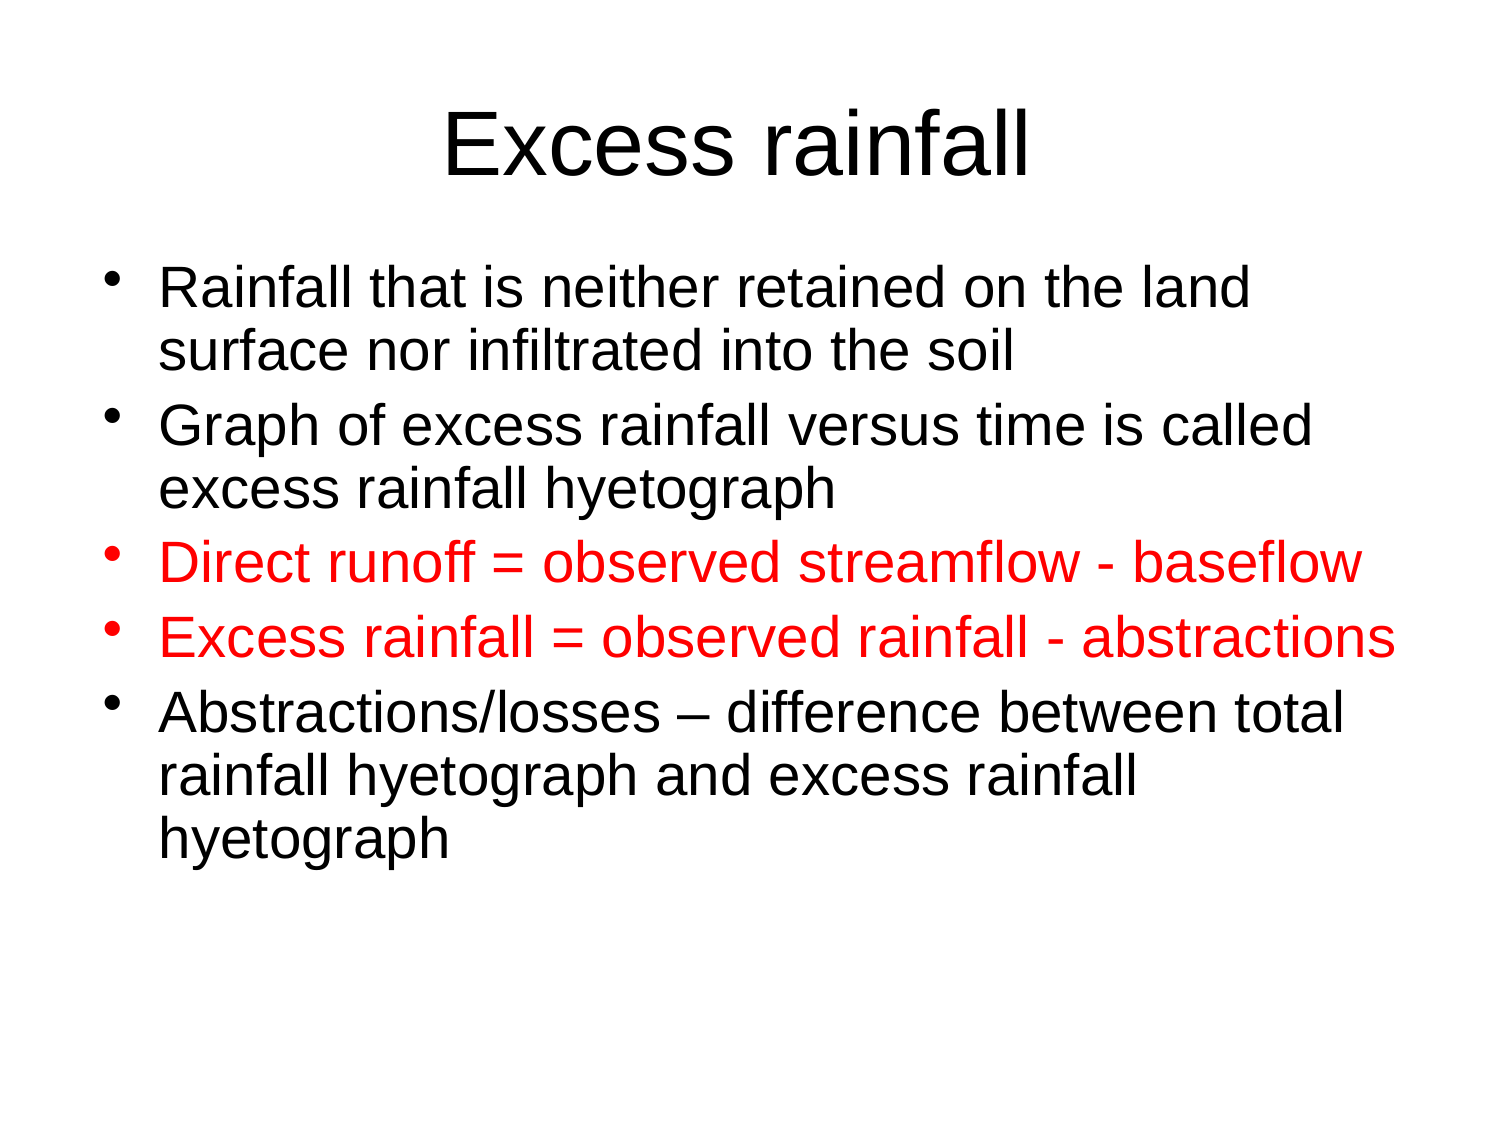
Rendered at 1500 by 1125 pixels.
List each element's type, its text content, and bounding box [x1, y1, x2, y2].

title Excess rainfall [75, 45, 1425, 233]
list Rainfall that is neither retained on the land surface nor infiltrated into the soil Graph of excess rainfall versus time is called excess rainfall hyetograph Direct runoff = observed streamflow - baseflow Excess rainfall = observed rainfall - abstractions Abstractions/losses – difference between total rainfall hyetograph and excess rainfall hyetograph [87, 249, 1438, 993]
